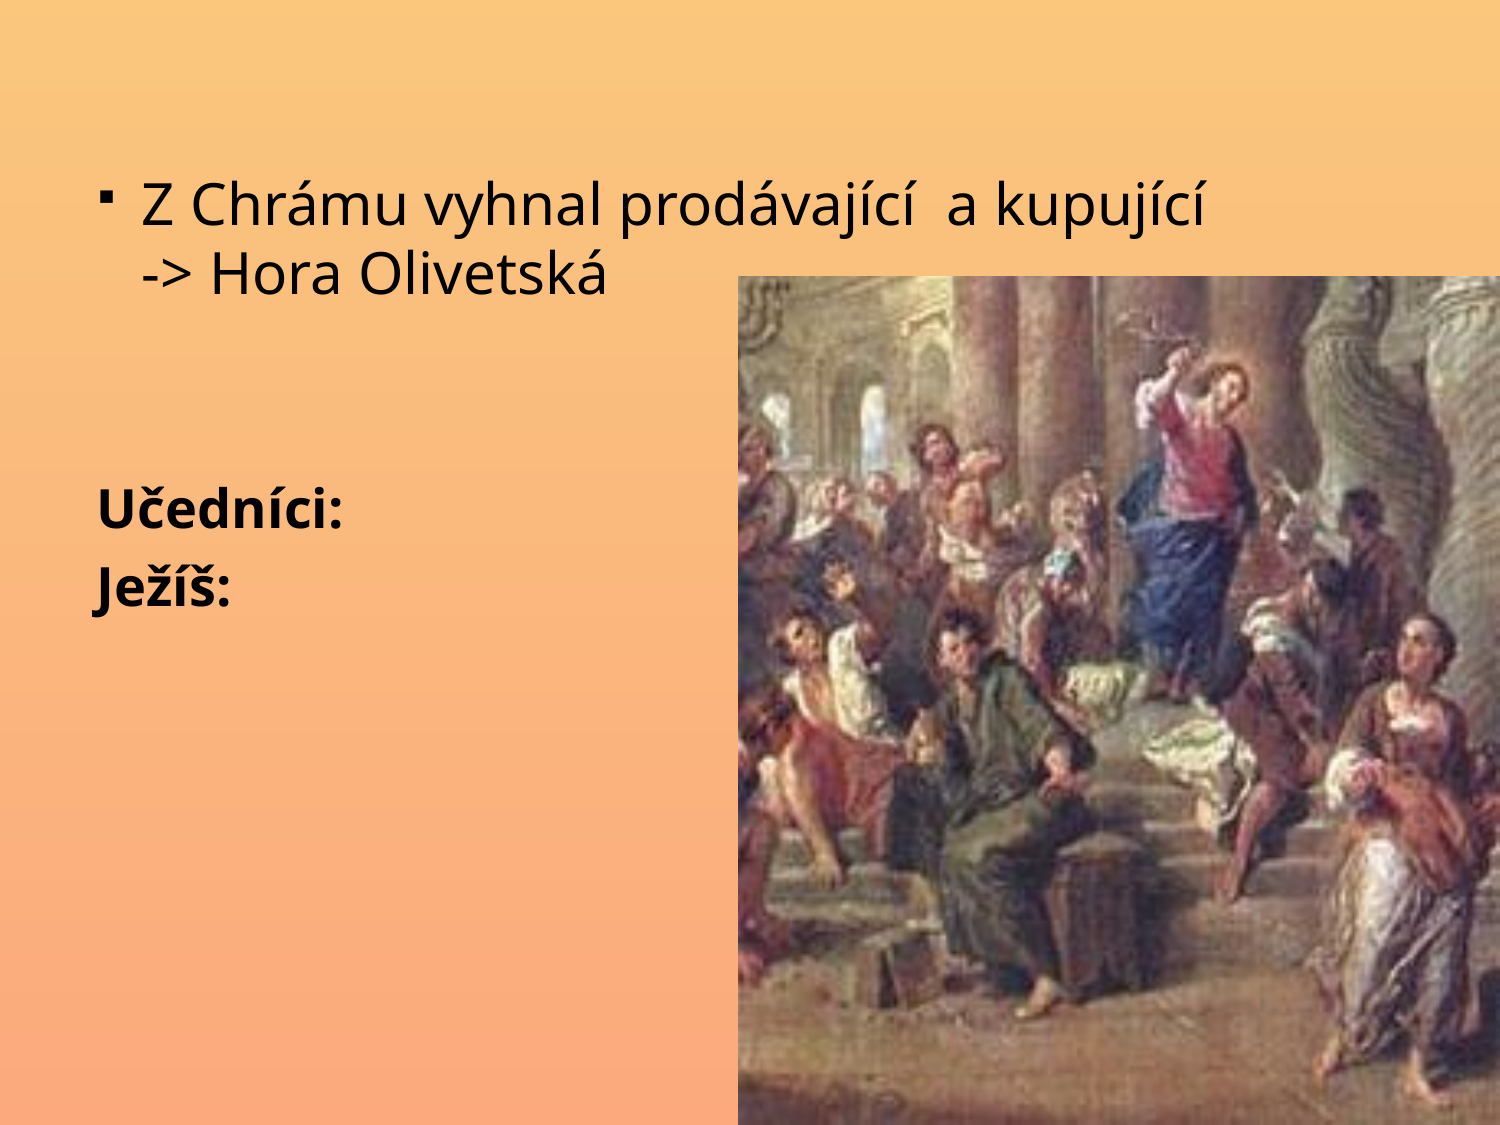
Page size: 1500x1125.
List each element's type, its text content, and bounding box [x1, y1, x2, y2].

list Z Chrámu vyhnal prodávající a kupující -> Hora Olivetská Učedníci: Ježíš: [82, 82, 1383, 1055]
picture [737, 275, 1500, 1125]
